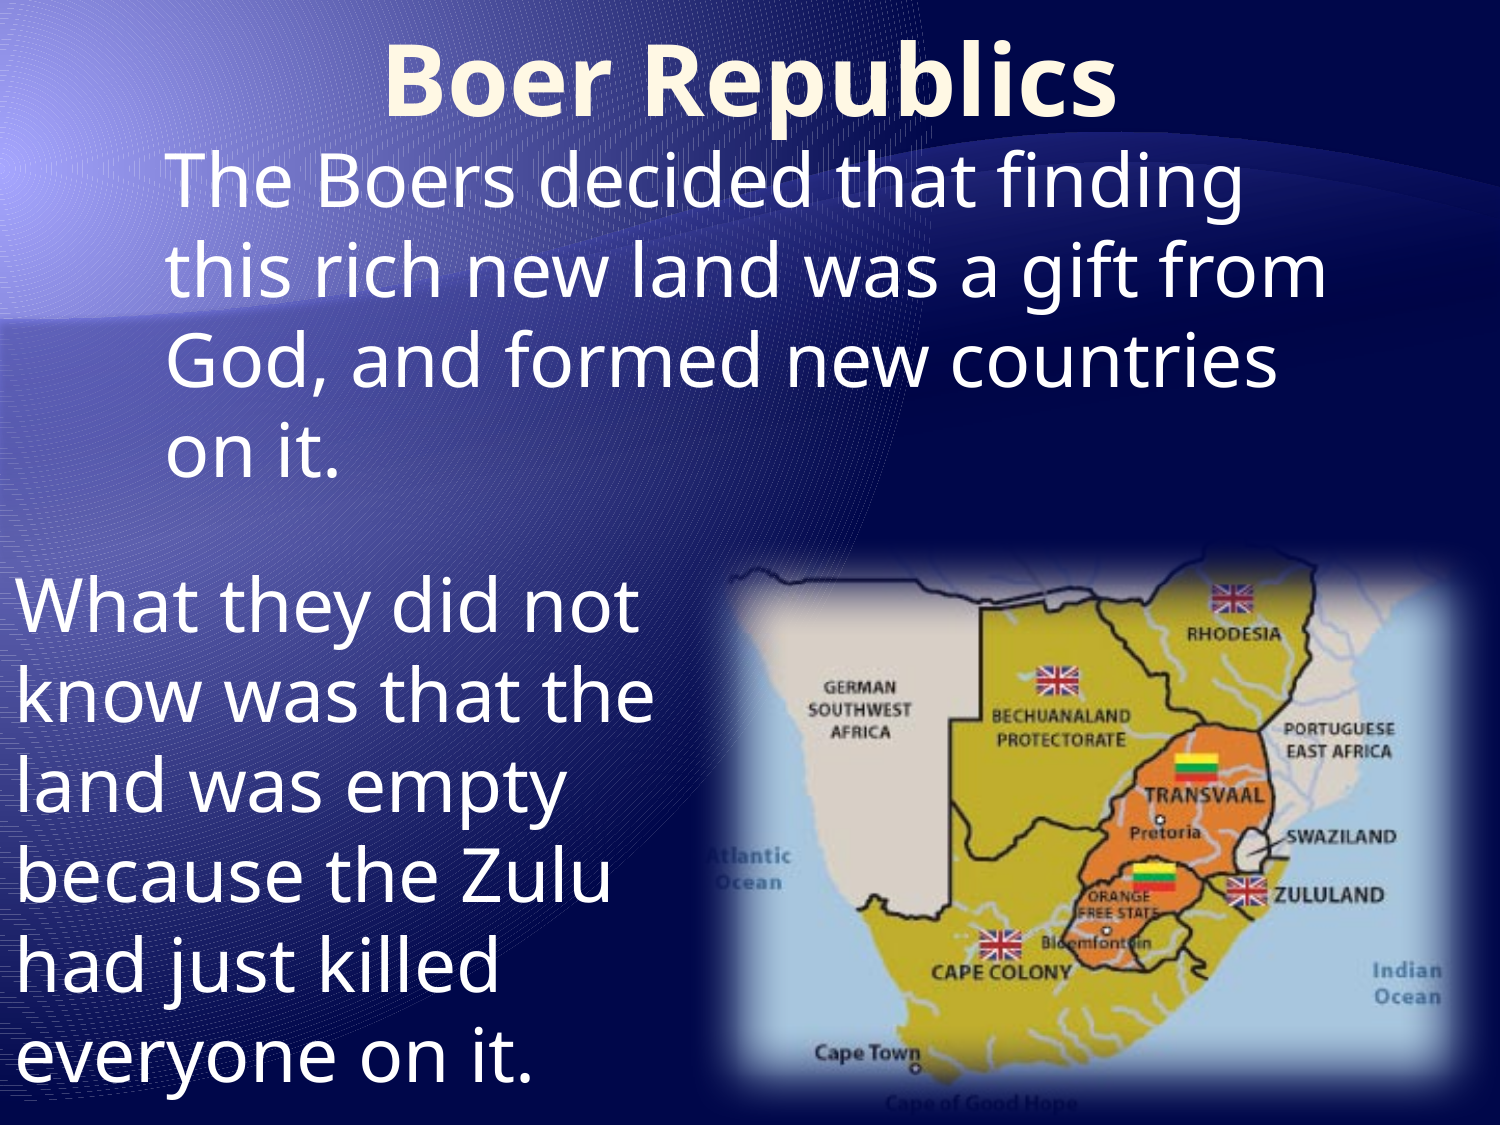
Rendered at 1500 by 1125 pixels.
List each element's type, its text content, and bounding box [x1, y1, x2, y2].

text_box The Boers decided that finding this rich new land was a gift from God, and formed new countries on it. [149, 124, 1350, 500]
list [687, 535, 1500, 1125]
text_box What they did not know was that the land was empty because the Zulu had just killed everyone on it. [0, 549, 680, 1105]
title Boer Republics [75, 0, 1425, 138]
